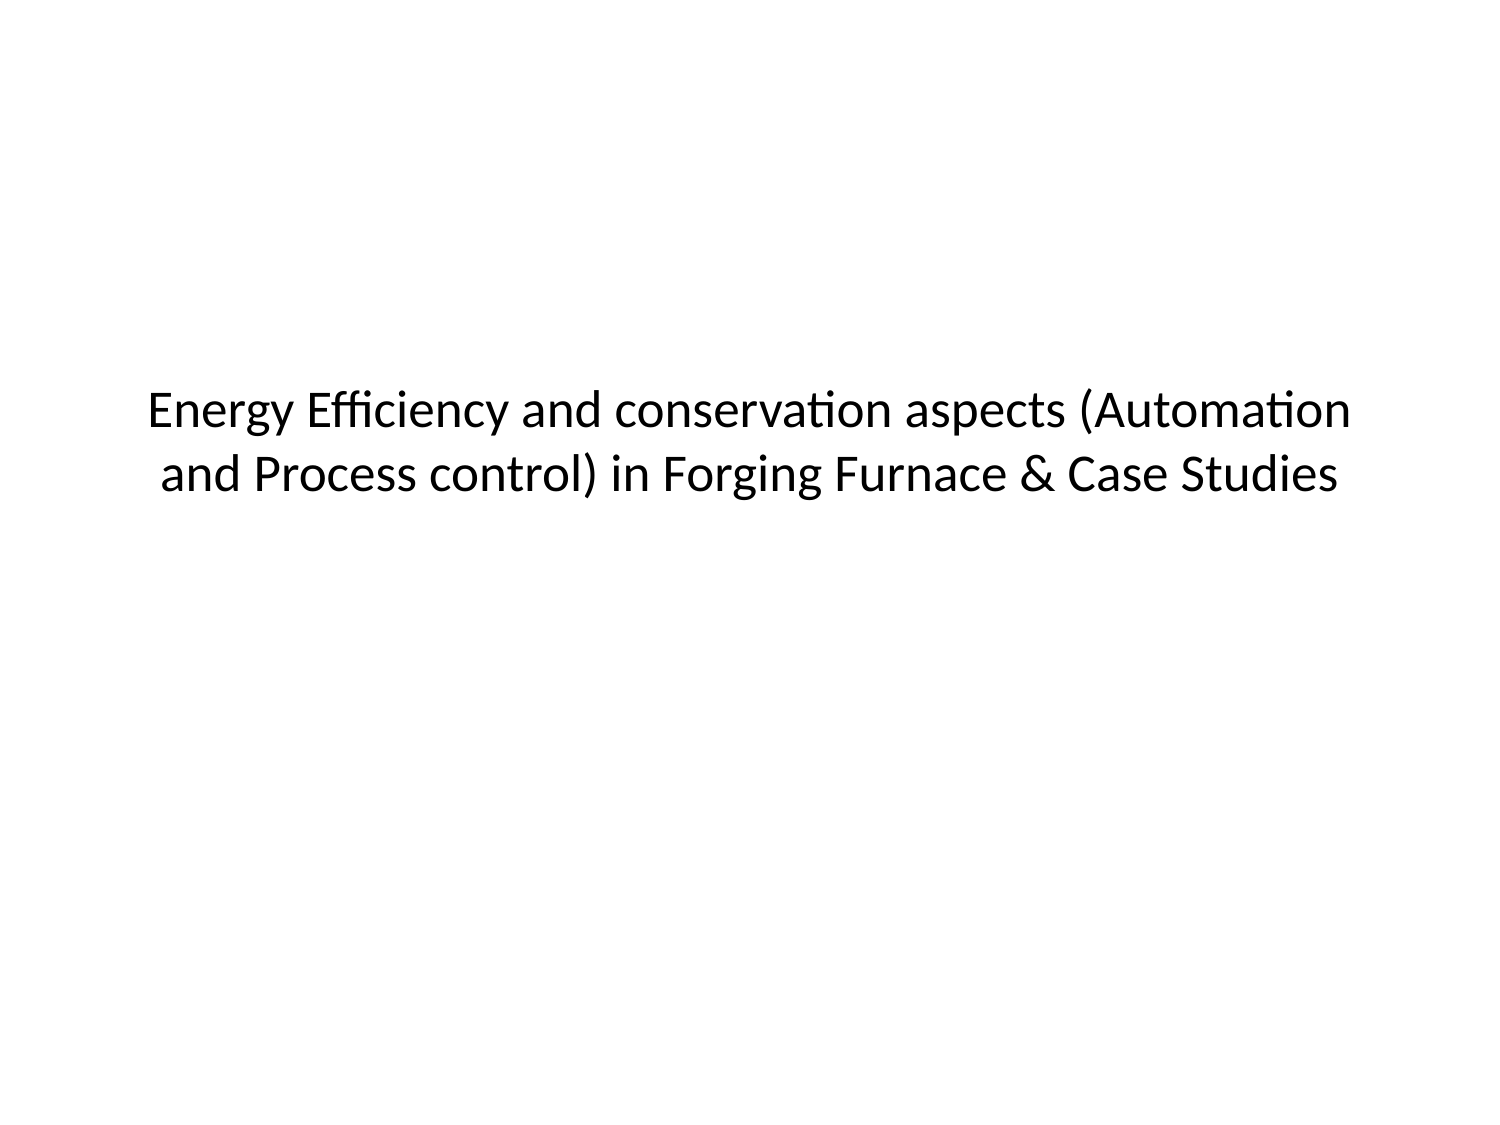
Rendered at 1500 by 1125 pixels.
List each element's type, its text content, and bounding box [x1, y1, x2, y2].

title Energy Efficiency and conservation aspects (Automation and Process control) in Forging Furnace & Case Studies [112, 349, 1388, 591]
